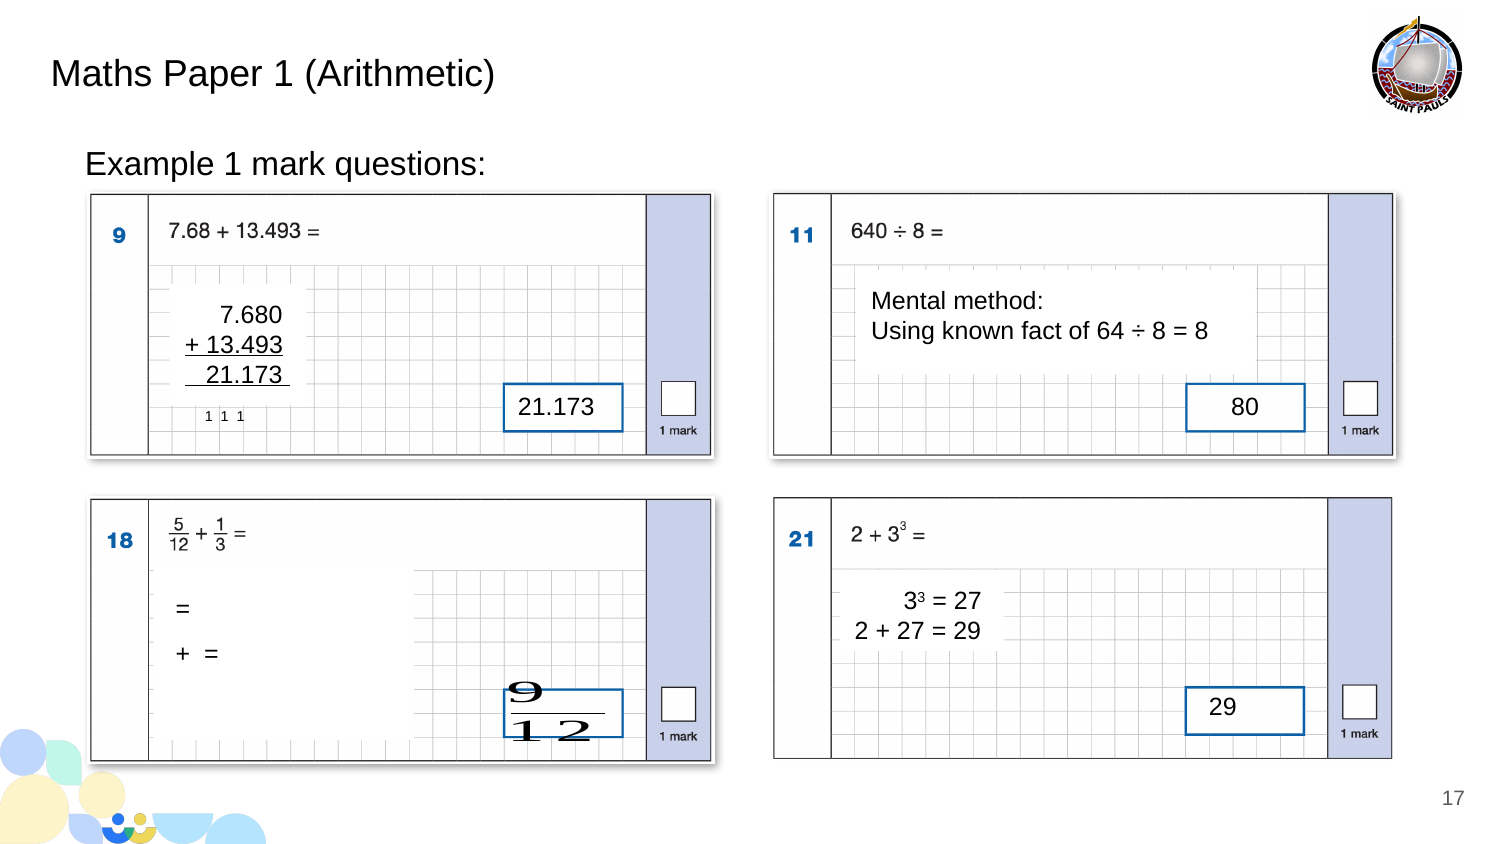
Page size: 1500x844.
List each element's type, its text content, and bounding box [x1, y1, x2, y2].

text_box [153, 562, 609, 750]
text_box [839, 569, 1297, 729]
list Example 1 mark questions: [51, 121, 1449, 193]
picture [770, 496, 1396, 764]
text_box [855, 269, 1297, 429]
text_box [169, 283, 615, 429]
picture [0, 496, 715, 844]
picture [769, 192, 1396, 459]
picture [86, 191, 714, 460]
slide_number 17 [1389, 764, 1480, 830]
picture [1369, 13, 1465, 116]
title Maths Paper 1 (Arithmetic) [35, 34, 1364, 106]
